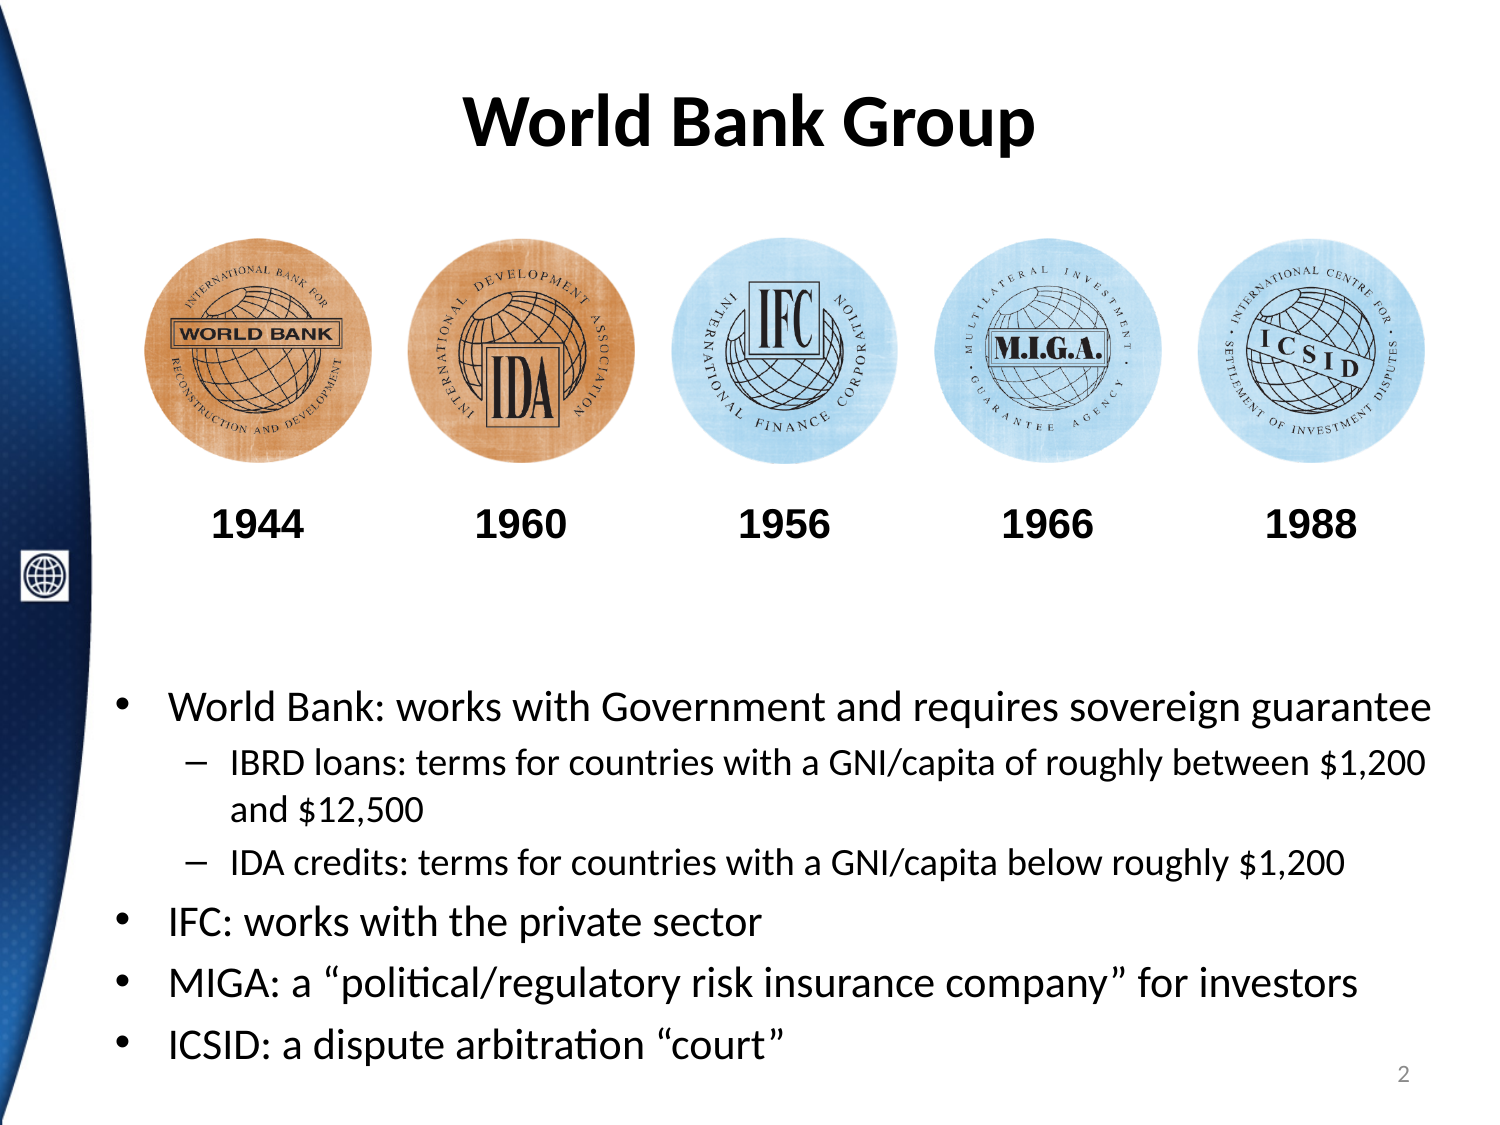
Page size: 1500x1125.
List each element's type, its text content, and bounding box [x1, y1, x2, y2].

list World Bank: works with Government and requires sovereign guarantee IBRD loans: terms for countries with a GNI/capita of roughly between $1,200 and $12,500 IDA credits: terms for countries with a GNI/capita below roughly $1,200 IFC: works with the private sector MIGA: a “political/regulatory risk insurance company” for investors ICSID: a dispute arbitration “court” [99, 299, 1476, 1088]
title World Bank Group [74, 44, 1426, 188]
picture [0, 0, 1500, 1125]
slide_number 2 [1074, 1042, 1425, 1103]
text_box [124, 237, 1426, 551]
